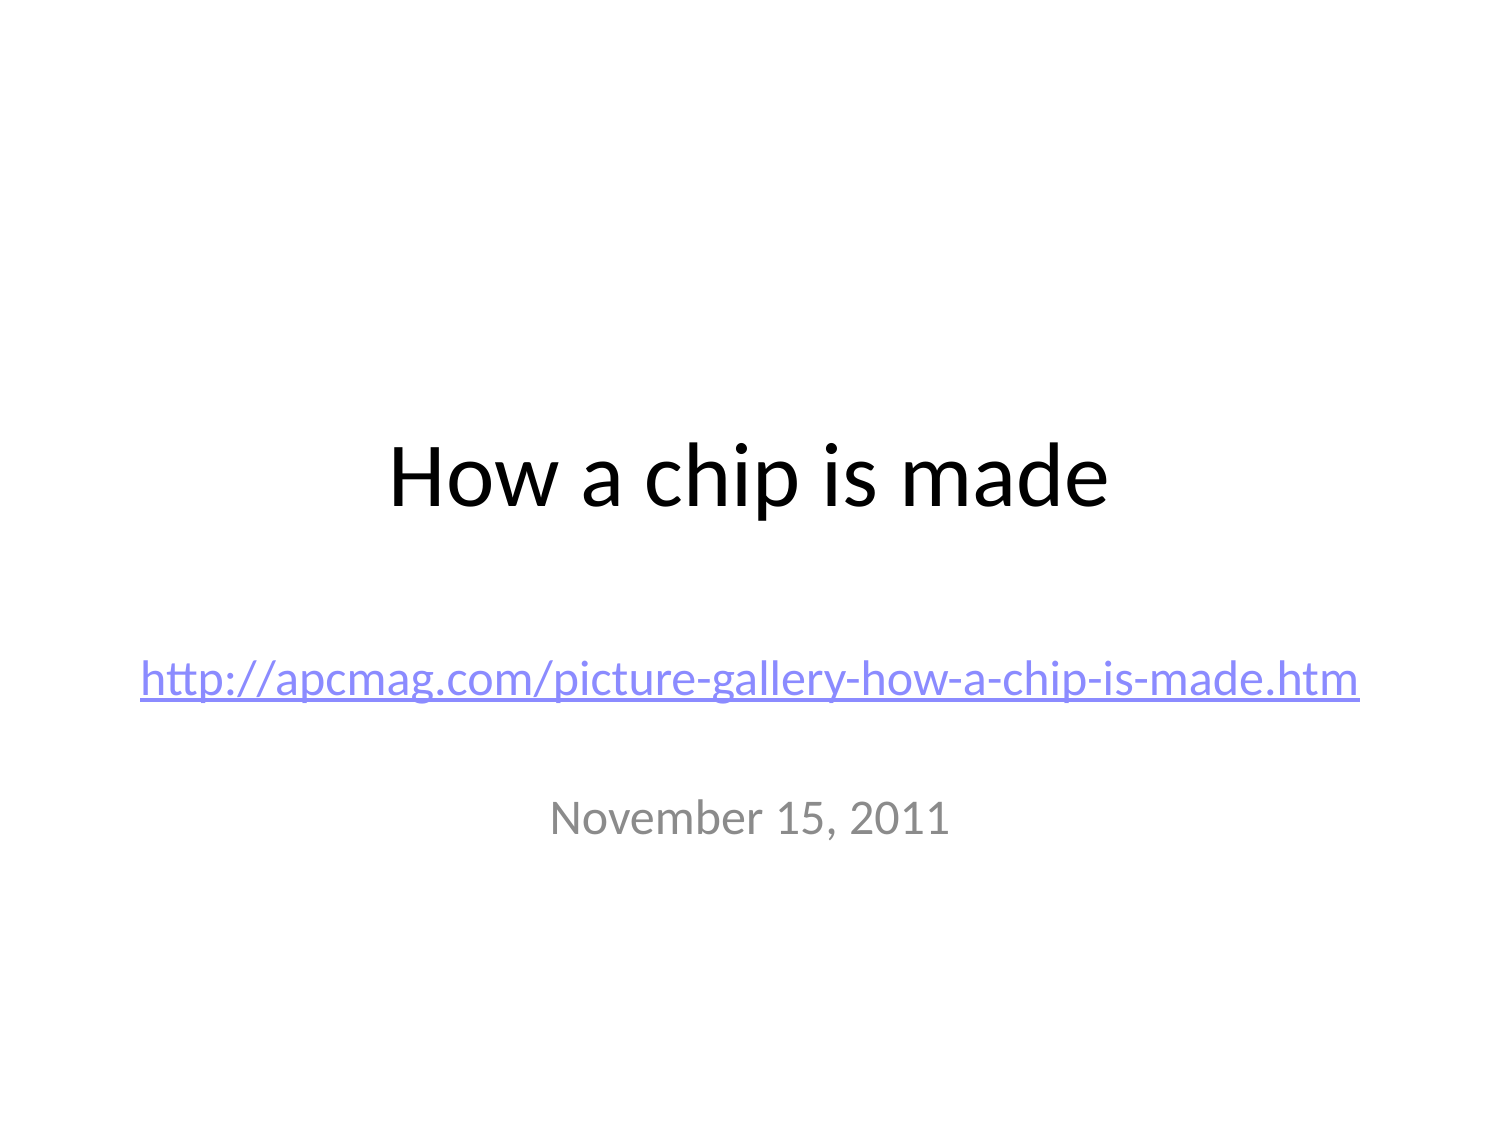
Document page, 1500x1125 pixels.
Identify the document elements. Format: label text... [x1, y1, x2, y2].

subtitle http://apcmag.com/picture-gallery-how-a-chip-is-made.htm November 15, 2011 [87, 637, 1413, 925]
title How a chip is made [112, 349, 1388, 591]
